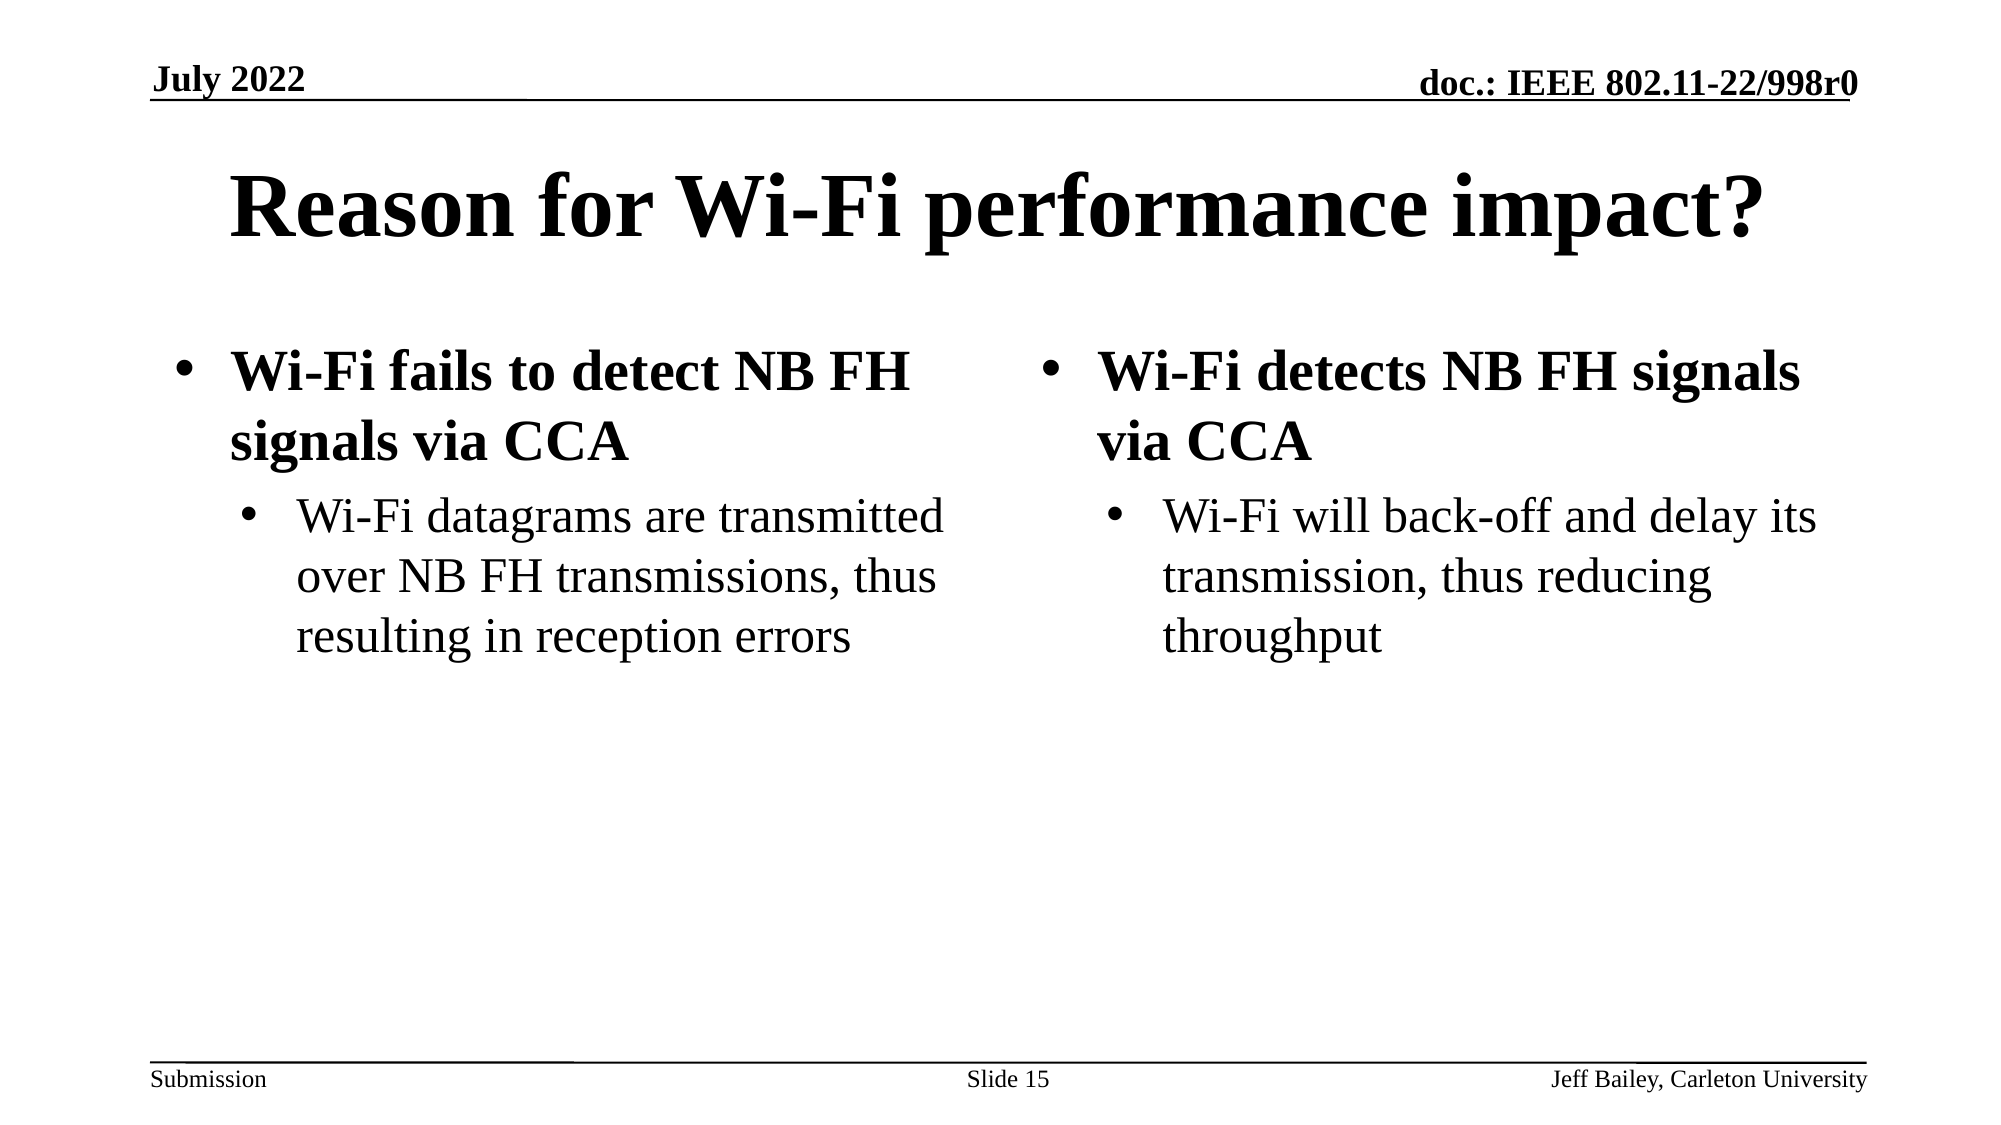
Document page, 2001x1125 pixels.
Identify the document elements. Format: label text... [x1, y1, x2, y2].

list Wi-Fi detects NB FH signals via CCA Wi-Fi will back-off and delay its transmission, thus reducing throughput [1016, 324, 1850, 1000]
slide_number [152, 54, 563, 100]
title Reason for Wi-Fi performance impact? [149, 112, 1850, 288]
slide_number Slide 15 [950, 1061, 1067, 1123]
list Wi-Fi fails to detect NB FH signals via CCA Wi-Fi datagrams are transmitted over NB FH transmissions, thus resulting in reception errors [149, 324, 984, 1000]
footer Jeff Bailey, Carleton University [1171, 1061, 1869, 1093]
